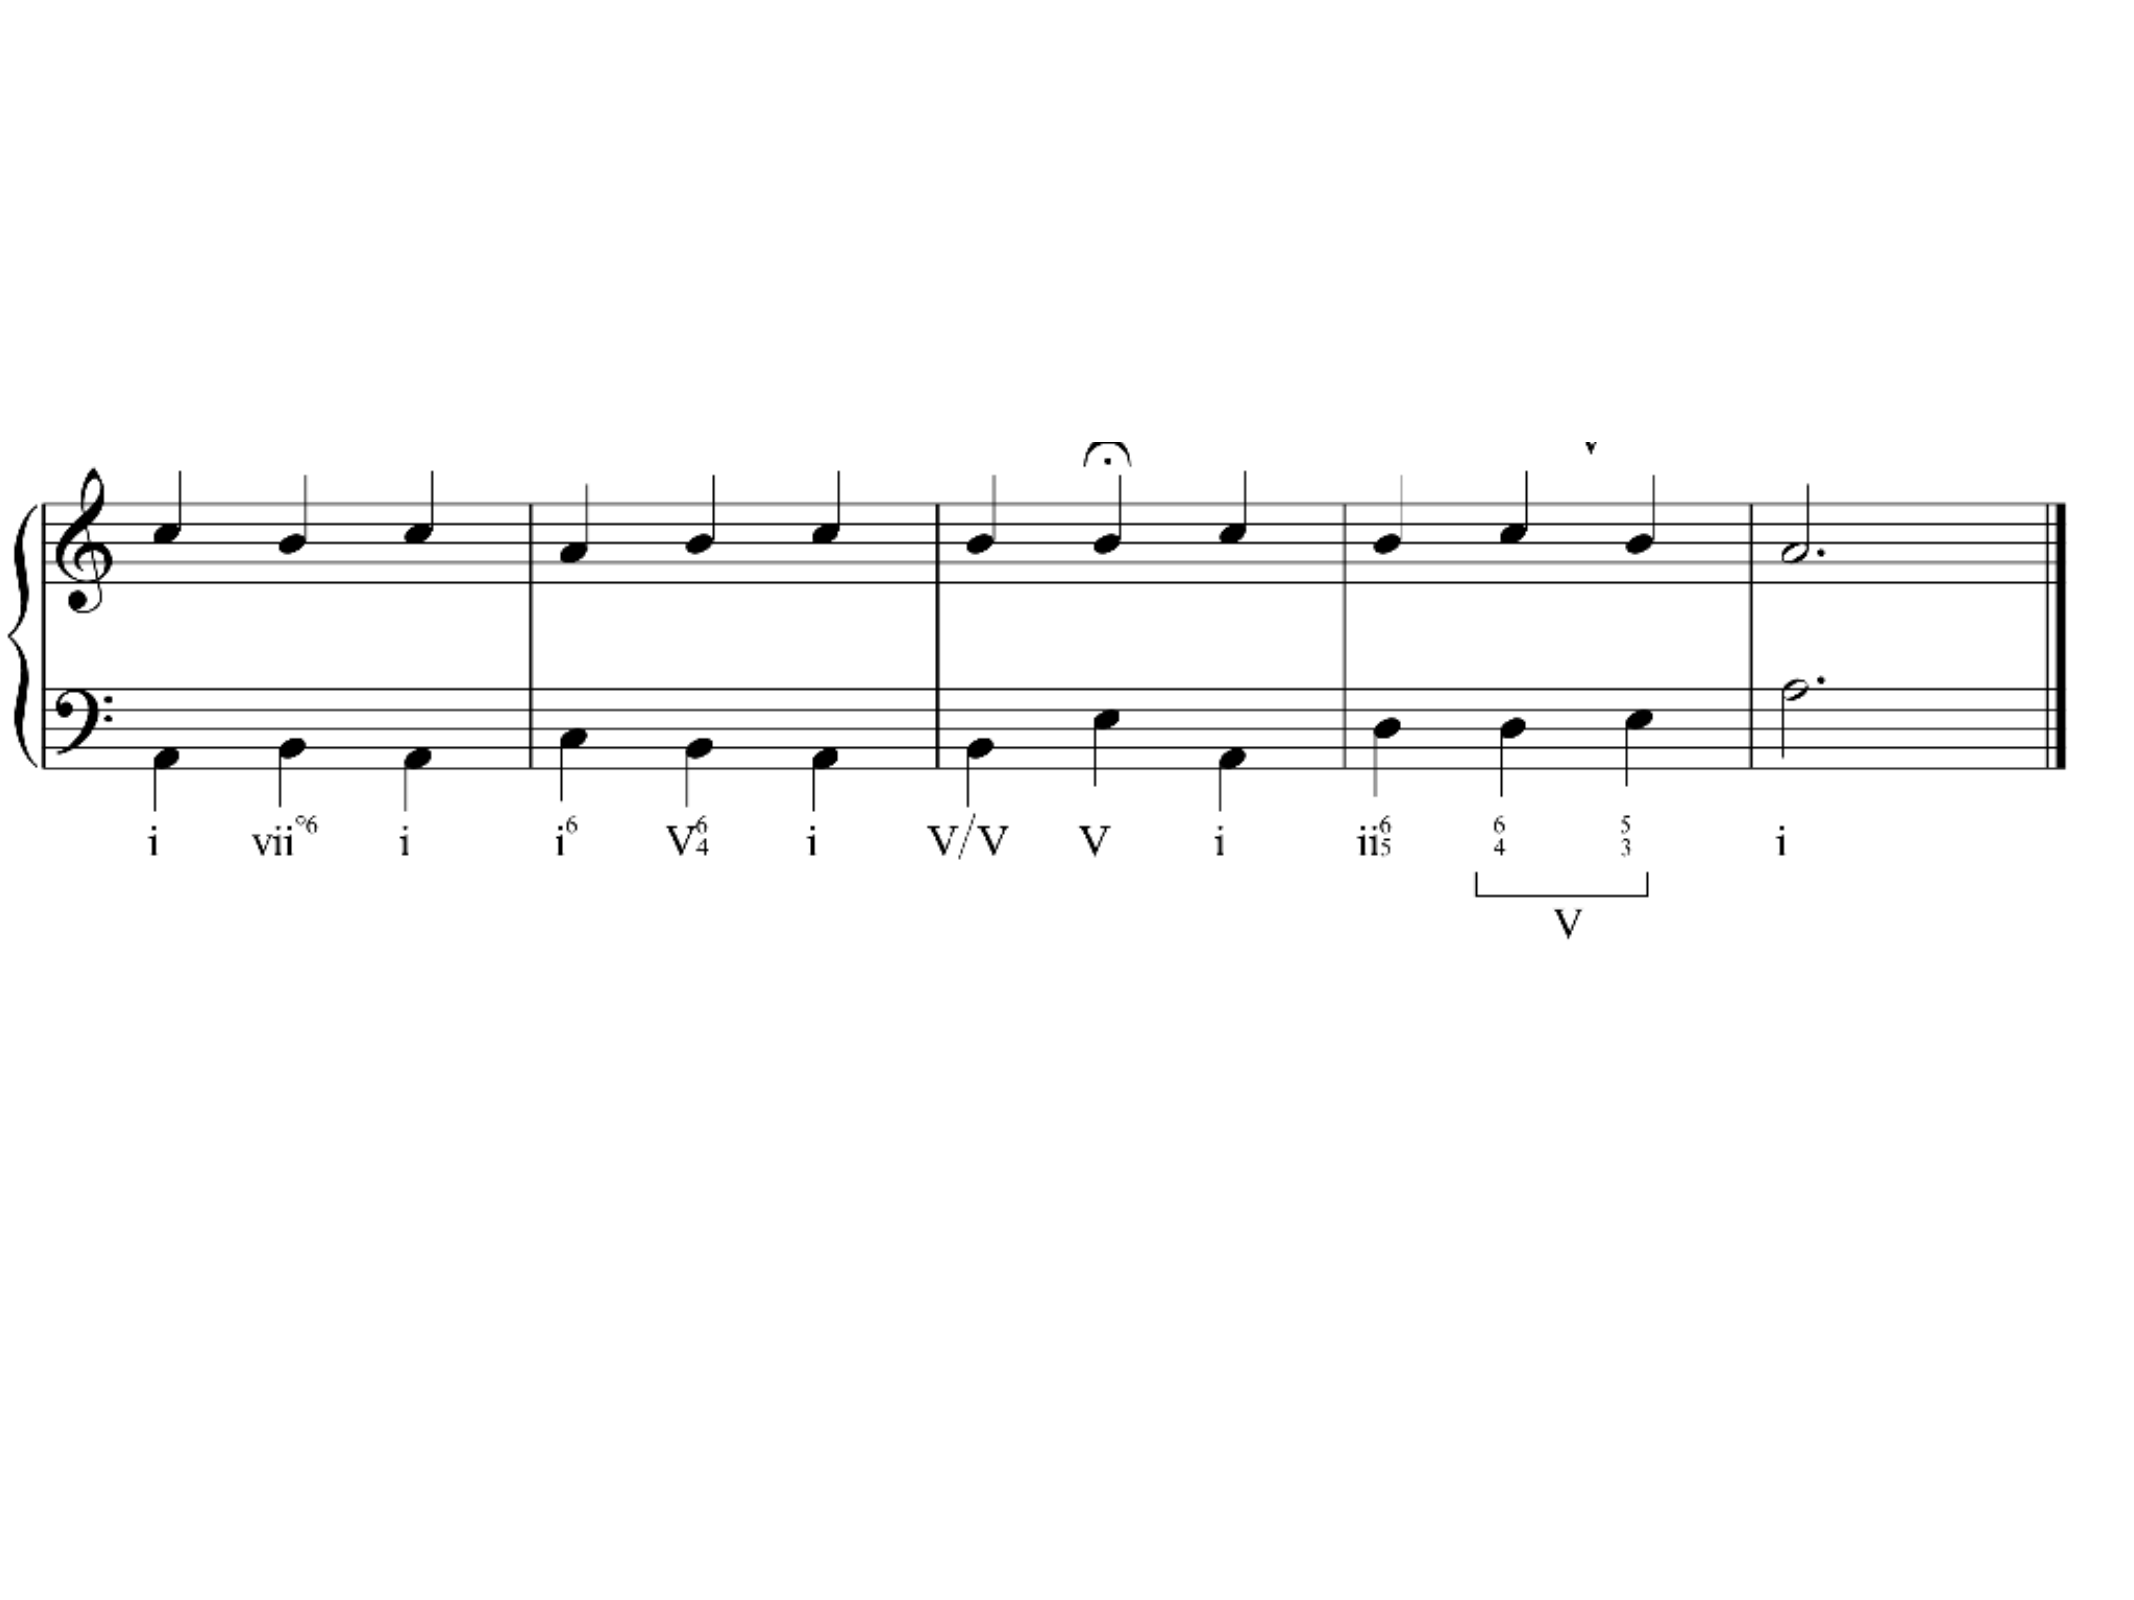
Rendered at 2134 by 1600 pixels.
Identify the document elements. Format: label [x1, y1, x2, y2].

picture [0, 441, 2068, 954]
